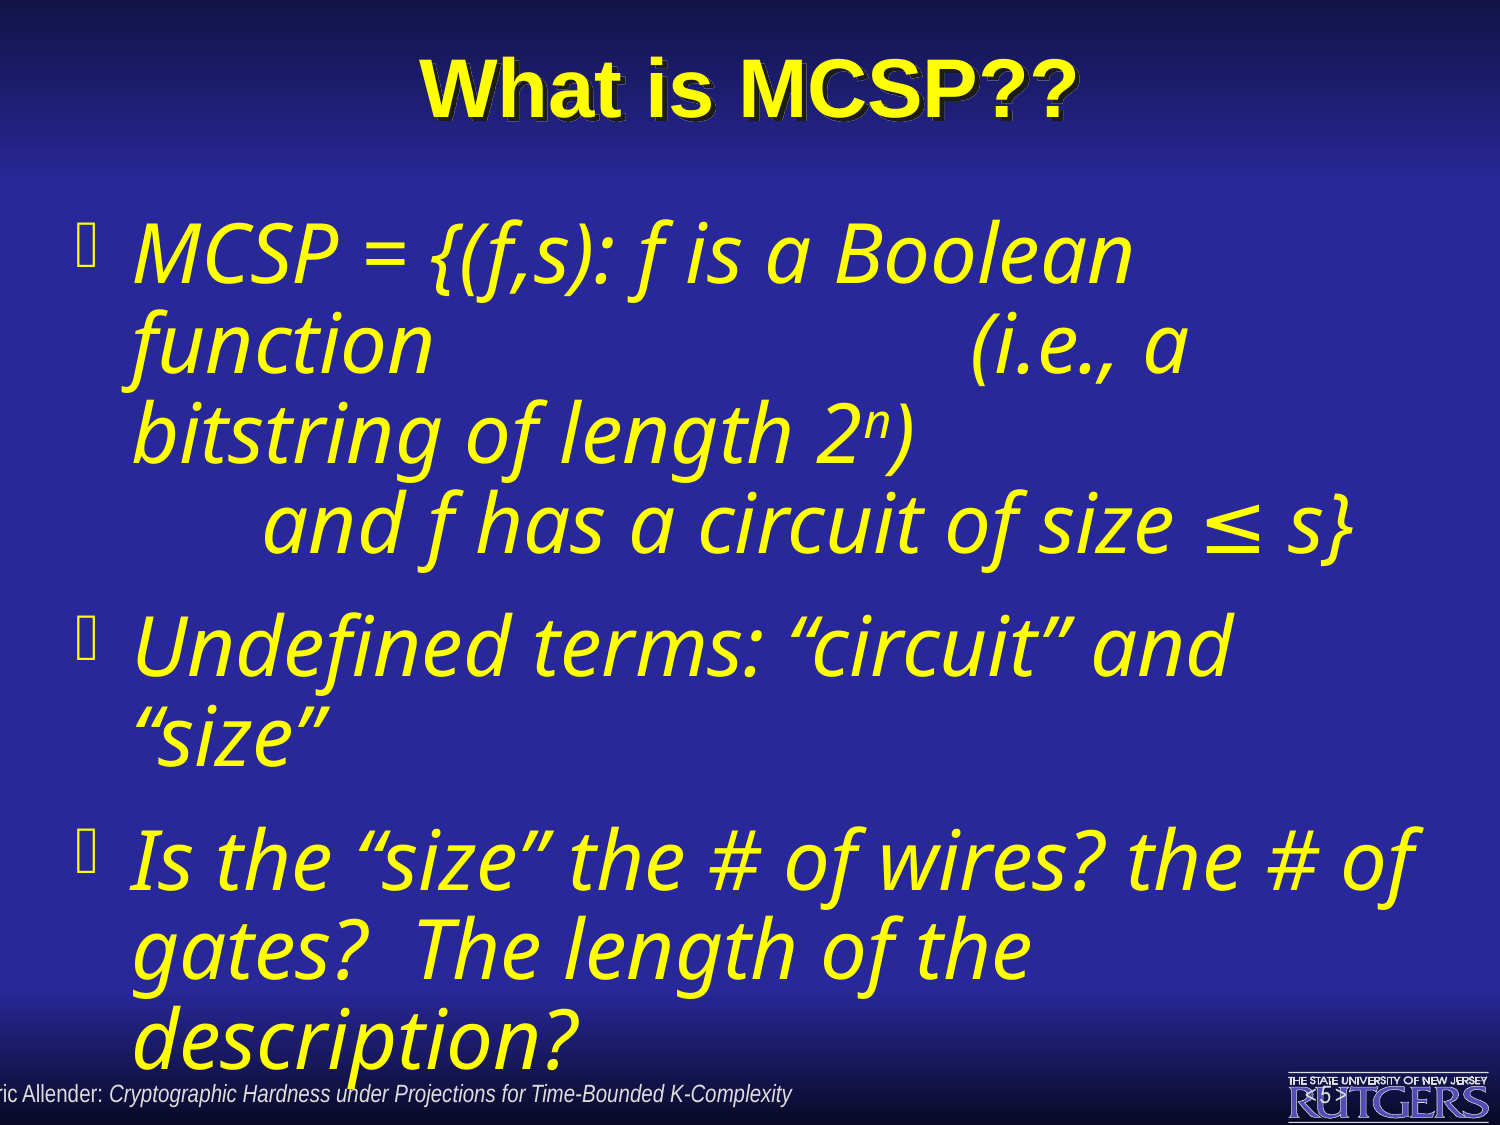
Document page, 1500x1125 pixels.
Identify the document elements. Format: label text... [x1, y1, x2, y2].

title What is MCSP?? [74, 22, 1426, 163]
list MCSP = {(f,s): f is a Boolean function (i.e., a bitstring of length 2n) and f has a circuit of size ≤ s} Undefined terms: “circuit” and “size” Is the “size” the # of wires? the # of gates? The length of the description? [75, 211, 1425, 937]
